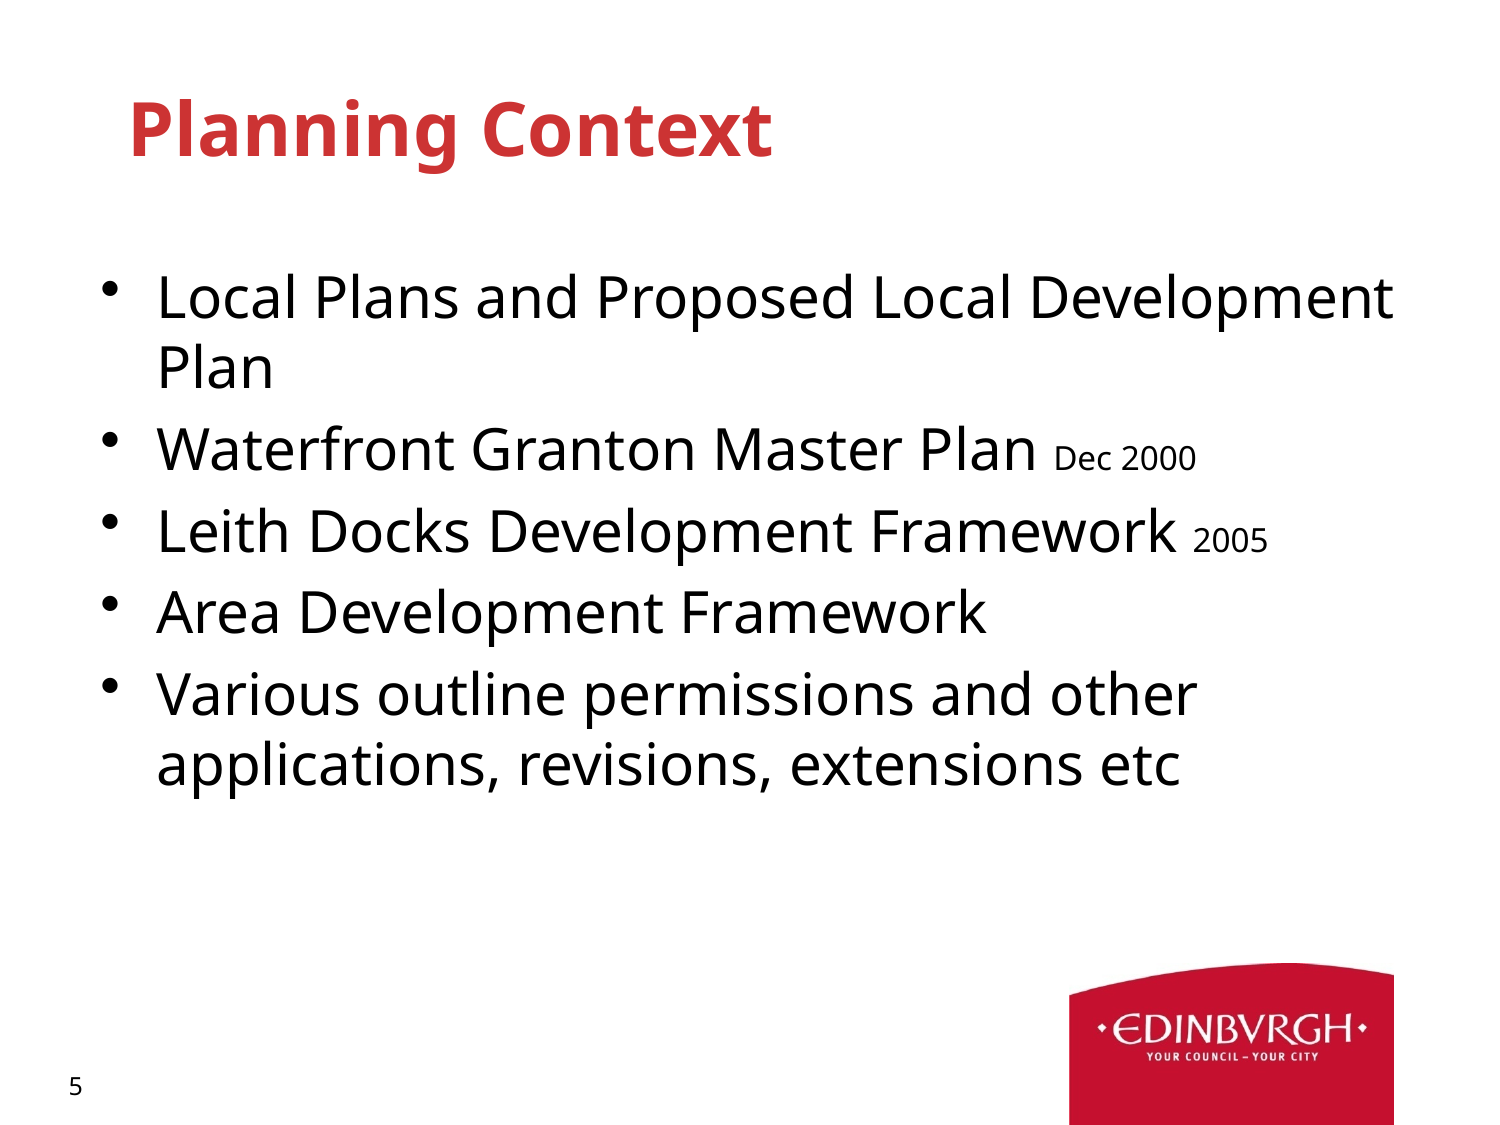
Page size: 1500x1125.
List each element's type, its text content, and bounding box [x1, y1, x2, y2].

list Local Plans and Proposed Local Development Plan Waterfront Granton Master Plan Dec 2000 Leith Docks Development Framework 2005 Area Development Framework Various outline permissions and other applications, revisions, extensions etc [85, 252, 1417, 906]
title Planning Context [112, 60, 1388, 193]
picture [1069, 963, 1394, 1125]
